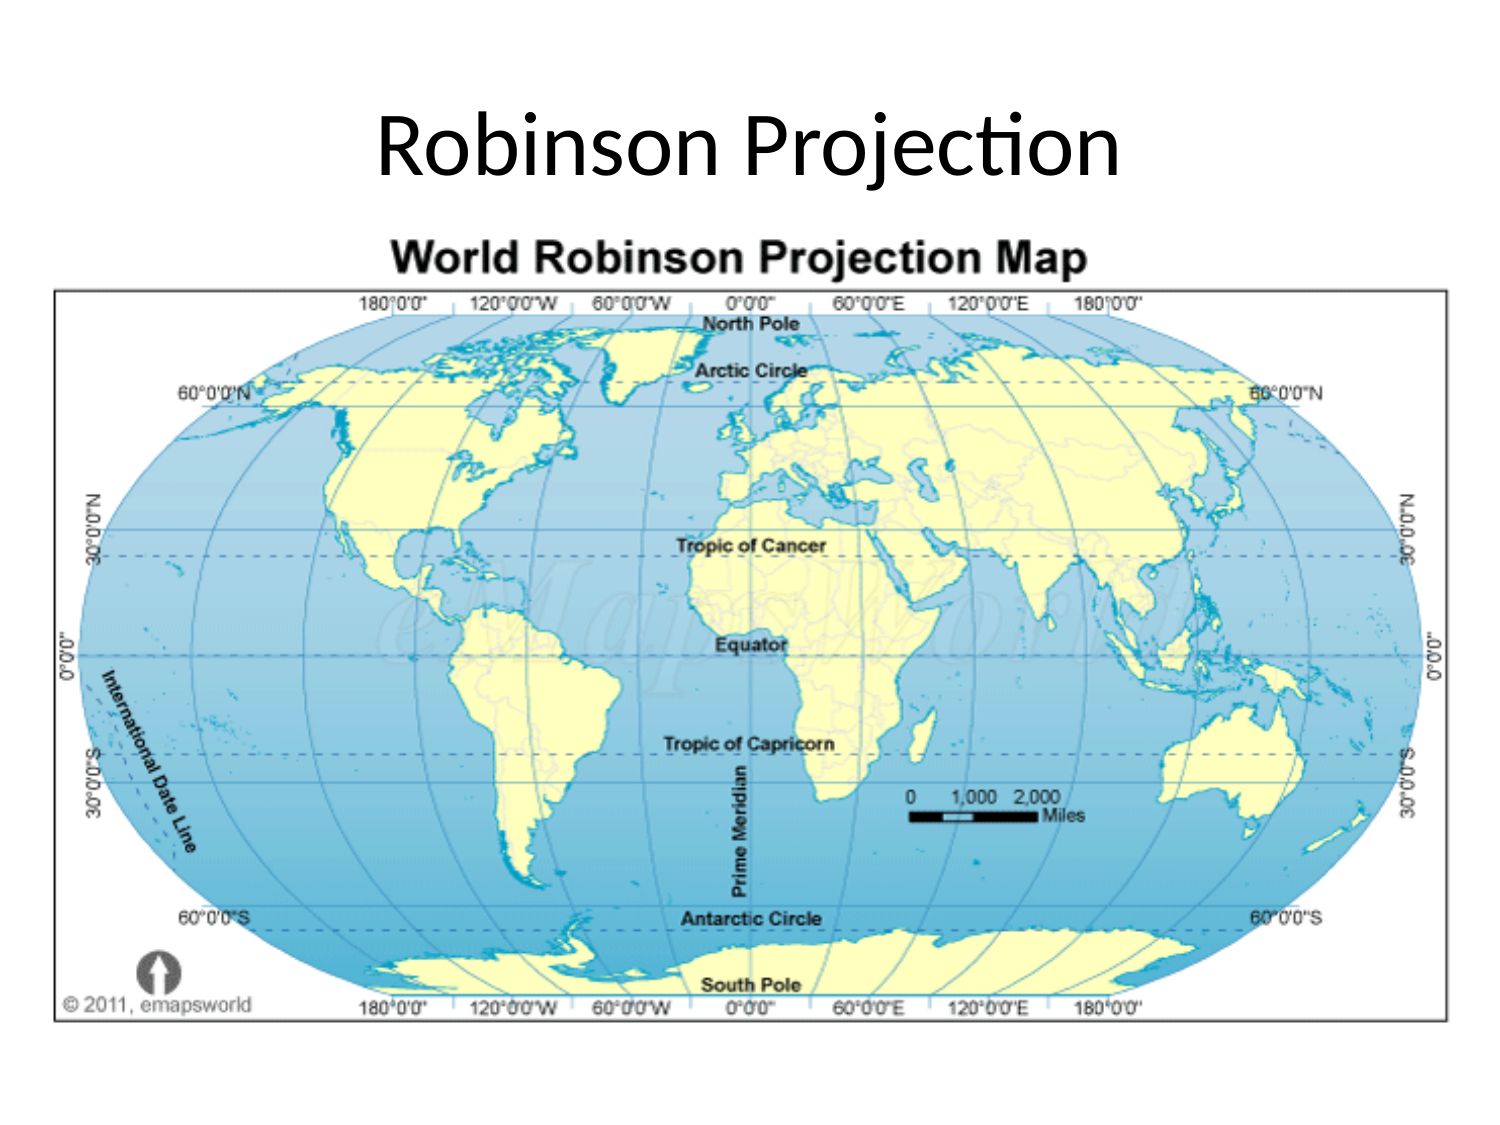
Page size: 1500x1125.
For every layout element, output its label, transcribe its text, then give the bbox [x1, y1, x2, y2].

title Robinson Projection [75, 45, 1425, 230]
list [42, 232, 1458, 1035]
